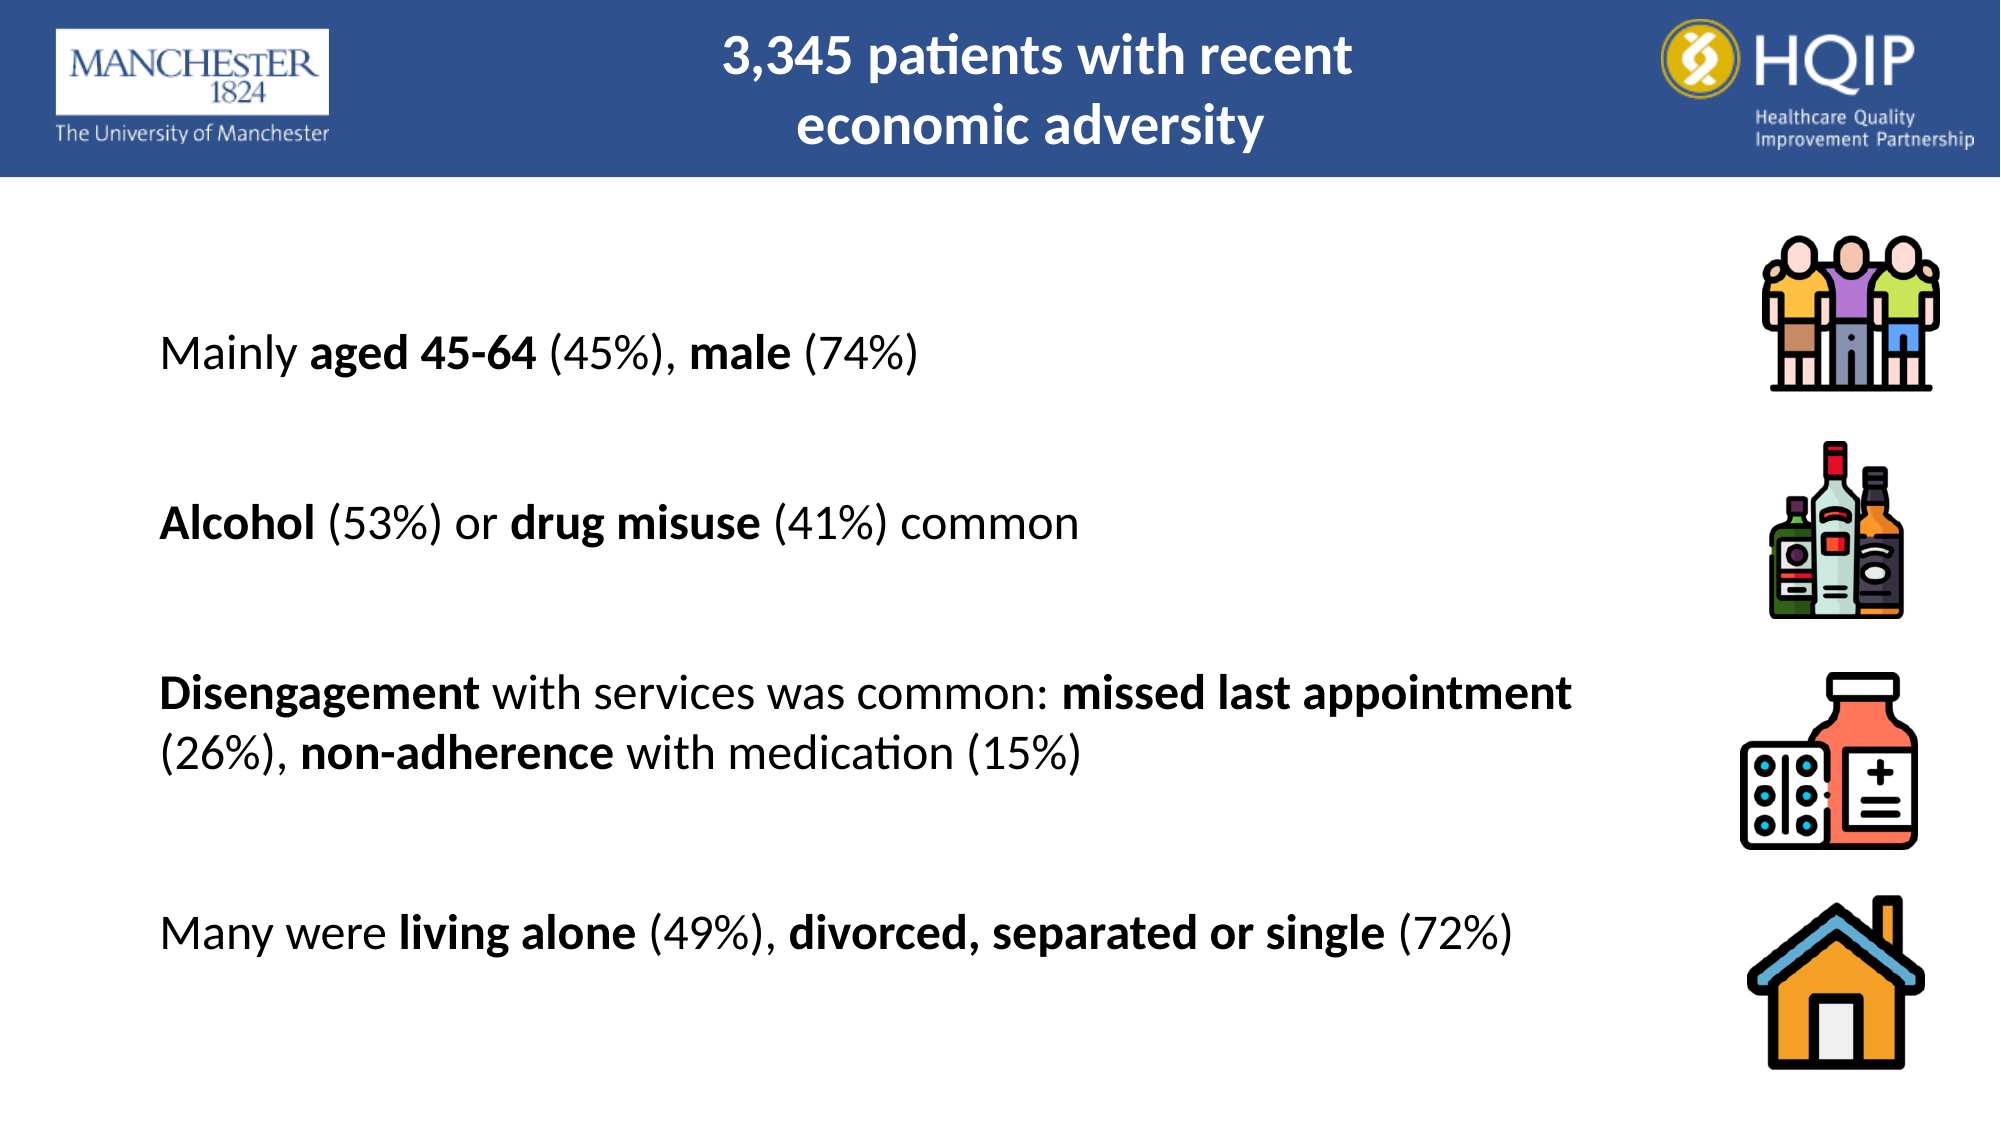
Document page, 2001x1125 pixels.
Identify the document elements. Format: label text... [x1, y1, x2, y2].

text_box Mainly aged 45-64 (45%), male (74%) Alcohol (53%) or drug misuse (41%) common Disengagement with services was common: missed last appointment (26%), non-adherence with medication (15%) Many were living alone (49%), divorced, separated or single (72%) [144, 191, 1615, 1077]
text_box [1739, 440, 1925, 1071]
picture [1761, 224, 1940, 403]
picture [1661, 19, 1974, 150]
title 3,345 patients with recent economic adversity [545, 0, 1455, 175]
